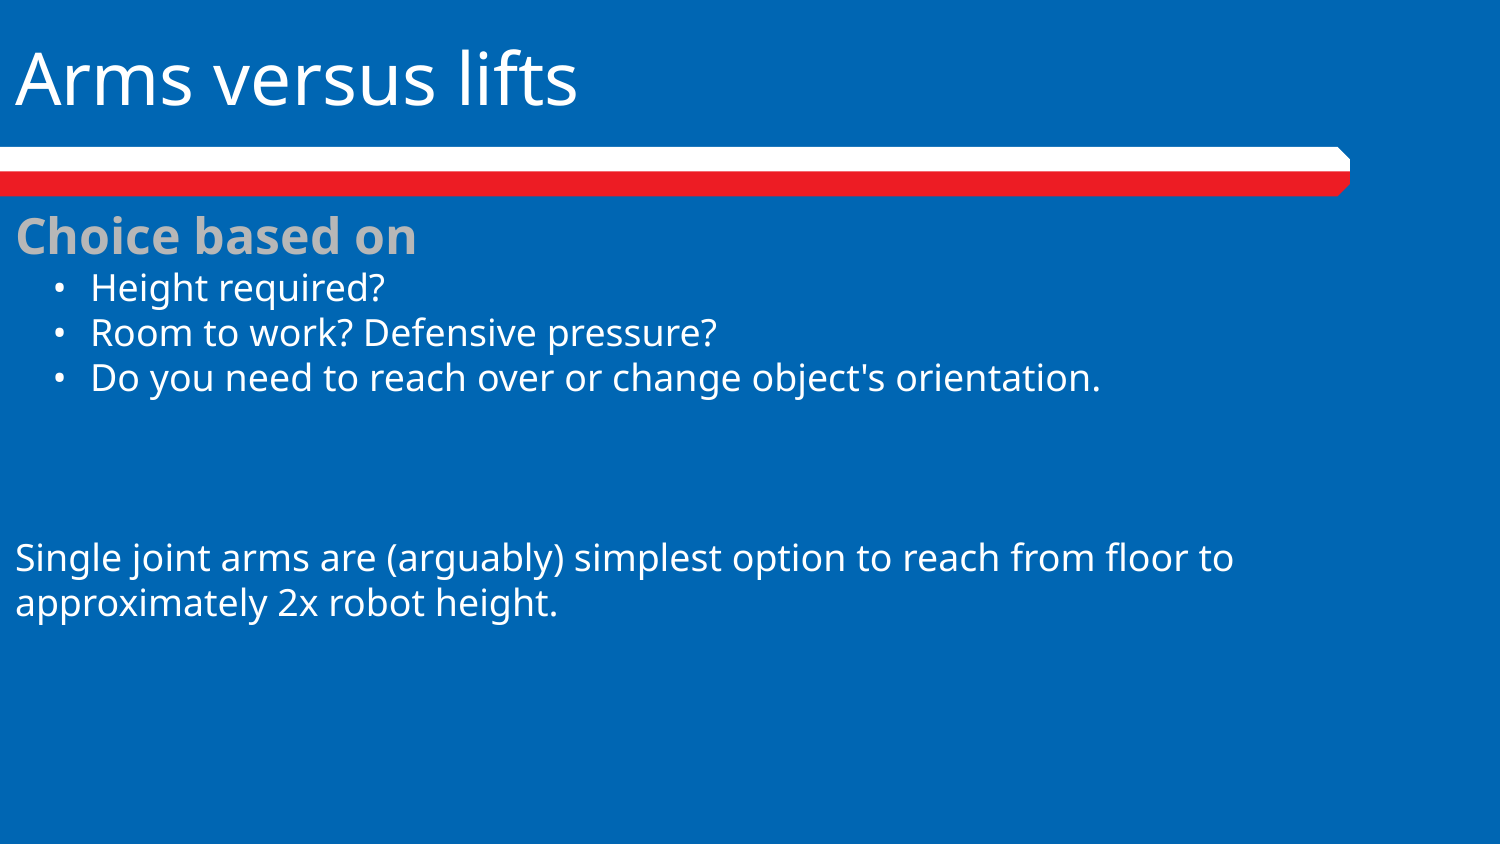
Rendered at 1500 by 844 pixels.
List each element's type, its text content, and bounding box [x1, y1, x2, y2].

list Choice based on Height required? Room to work? Defensive pressure? Do you need to reach over or change object's orientation. Single joint arms are (arguably) simplest option to reach from floor to approximately 2x robot height. [0, 196, 1350, 819]
title Arms versus lifts [0, 6, 1350, 147]
